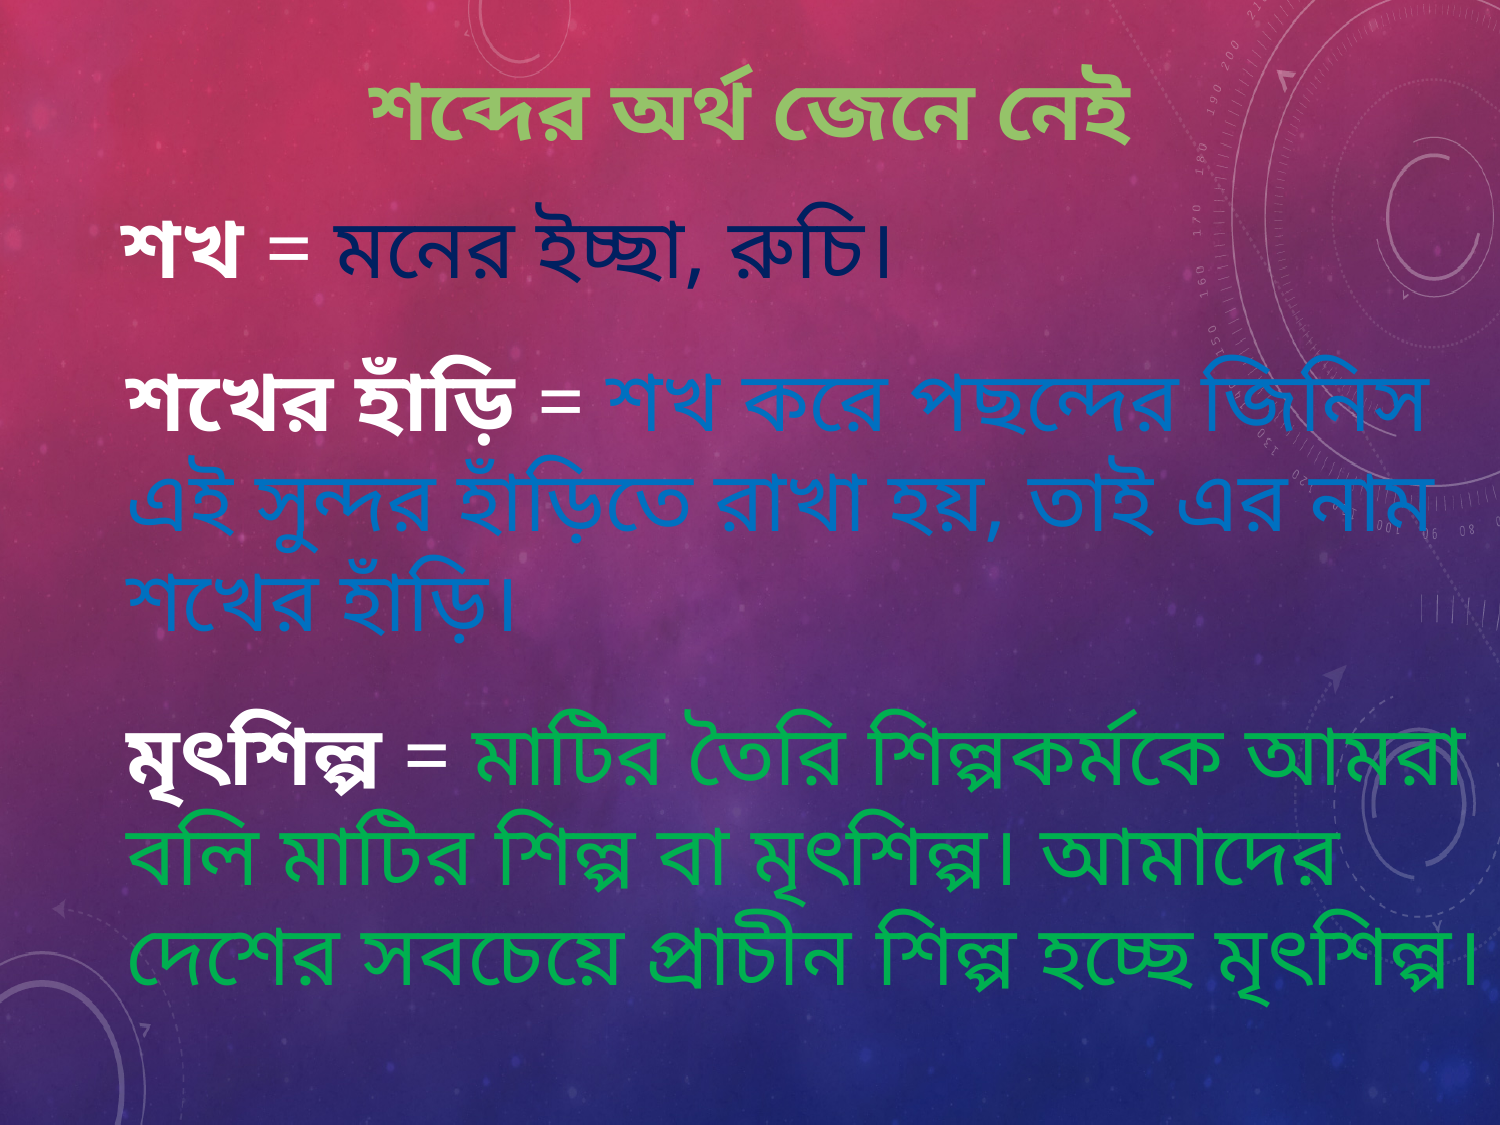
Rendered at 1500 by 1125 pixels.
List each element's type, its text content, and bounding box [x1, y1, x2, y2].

picture [0, 0, 1500, 1125]
text_box শব্দের অর্থ জেনে নেই [142, 50, 1357, 165]
text_box শখের হাঁড়ি = শখ করে পছন্দের জিনিস এই সুন্দর হাঁড়িতে রাখা হয়, তাই এর নাম শখের হাঁড়ি। [111, 340, 1500, 656]
text_box মৃৎশিল্প = মাটির তৈরি শিল্পকর্মকে আমরা বলি মাটির শিল্প বা মৃৎশিল্প। আমাদের দেশের সবচেয়ে প্রাচীন শিল্প হচ্ছে মৃৎশিল্প। [111, 694, 1500, 1010]
text_box শখ = মনের ইচ্ছা, রুচি। [107, 188, 1322, 303]
